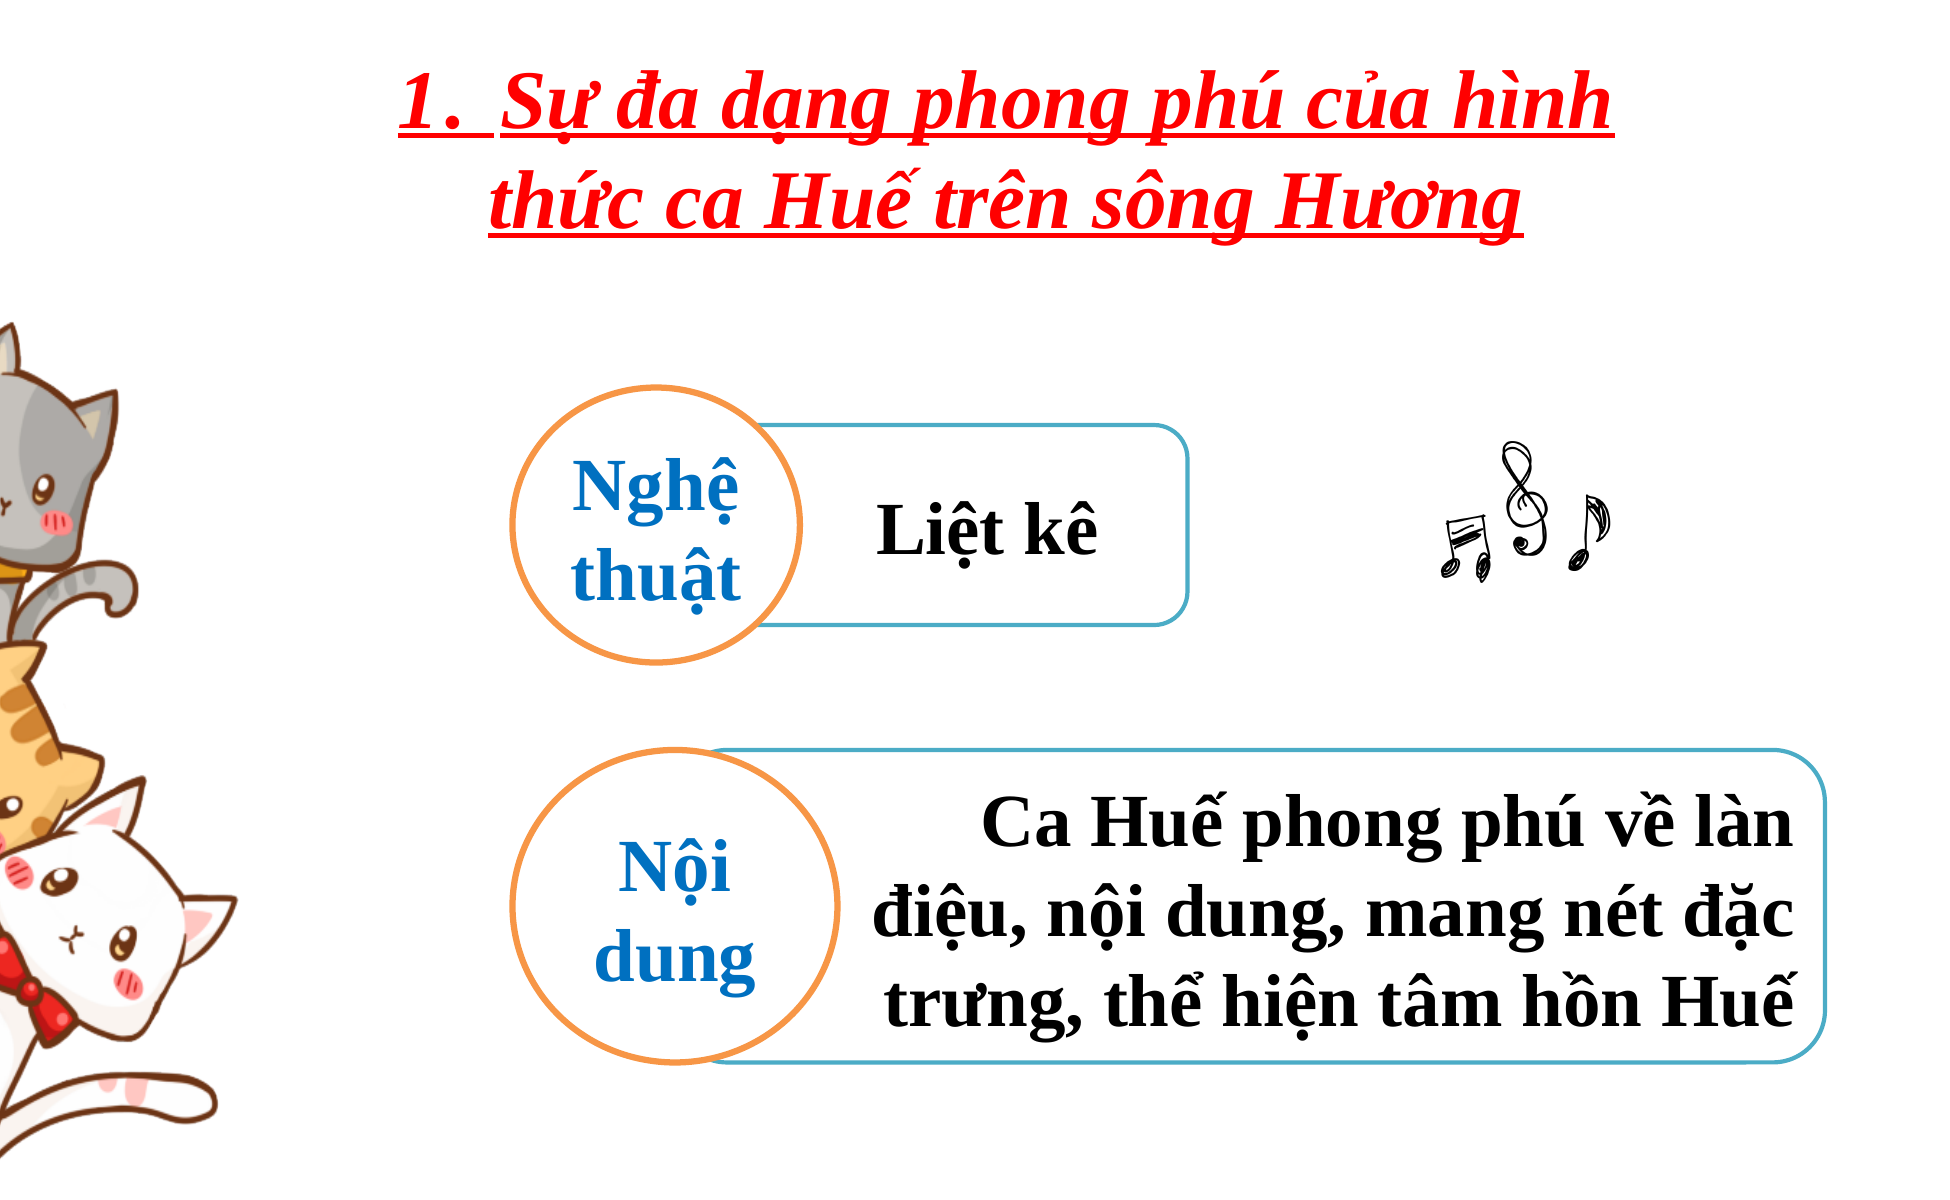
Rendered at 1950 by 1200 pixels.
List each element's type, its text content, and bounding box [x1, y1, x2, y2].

text_box Nghệ thuật [616, 385, 802, 665]
picture [0, 262, 613, 1200]
text_box Nội dung [616, 747, 840, 1065]
text_box 1. Sự đa dạng phong phú của hình thức ca Huế trên sông Hương [350, 37, 1663, 313]
text_box Ca Huế phong phú về làn điệu, nội dung, mang nét đặc trưng, thể hiện tâm hồn Huế [708, 747, 1828, 1065]
picture [1437, 437, 1613, 588]
text_box Liệt kê [756, 422, 1190, 628]
